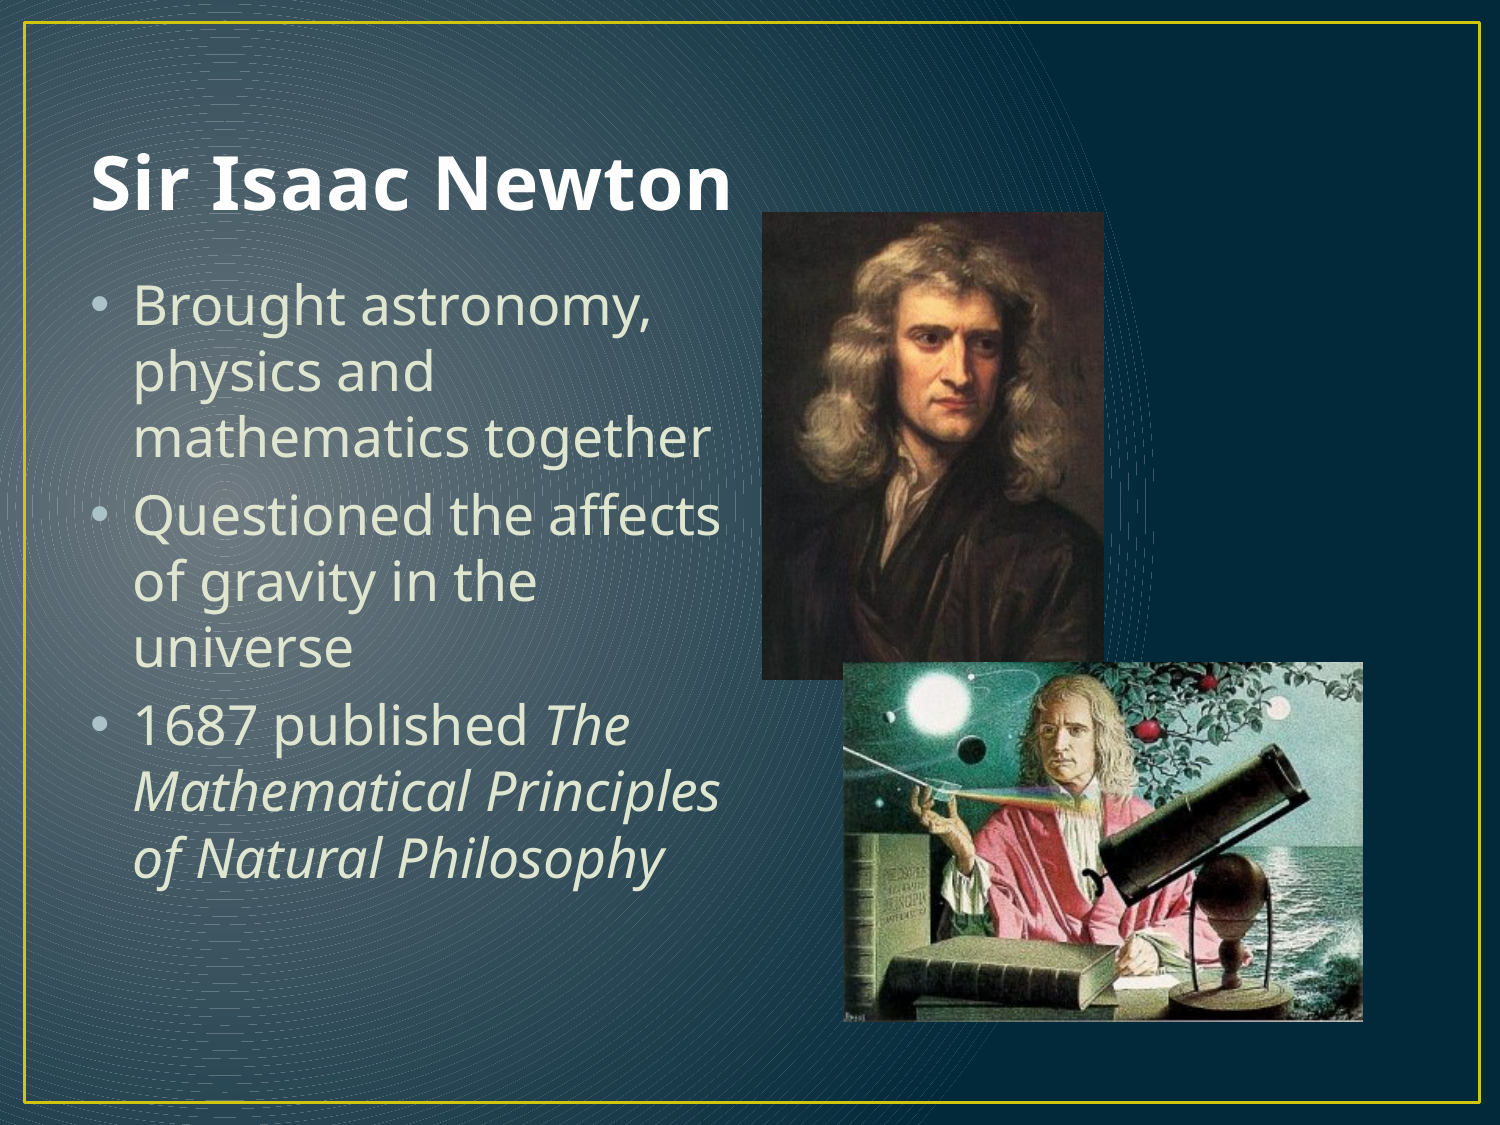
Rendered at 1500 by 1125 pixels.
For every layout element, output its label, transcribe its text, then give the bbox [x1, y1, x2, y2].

picture [1105, 306, 1114, 390]
picture [948, 1028, 962, 1036]
list Brought astronomy, physics and mathematics together Questioned the affects of gravity in the universe 1687 published The Mathematical Principles of Natural Philosophy [75, 262, 738, 1005]
title Sir Isaac Newton [75, 45, 1425, 233]
picture [762, 212, 1362, 1023]
